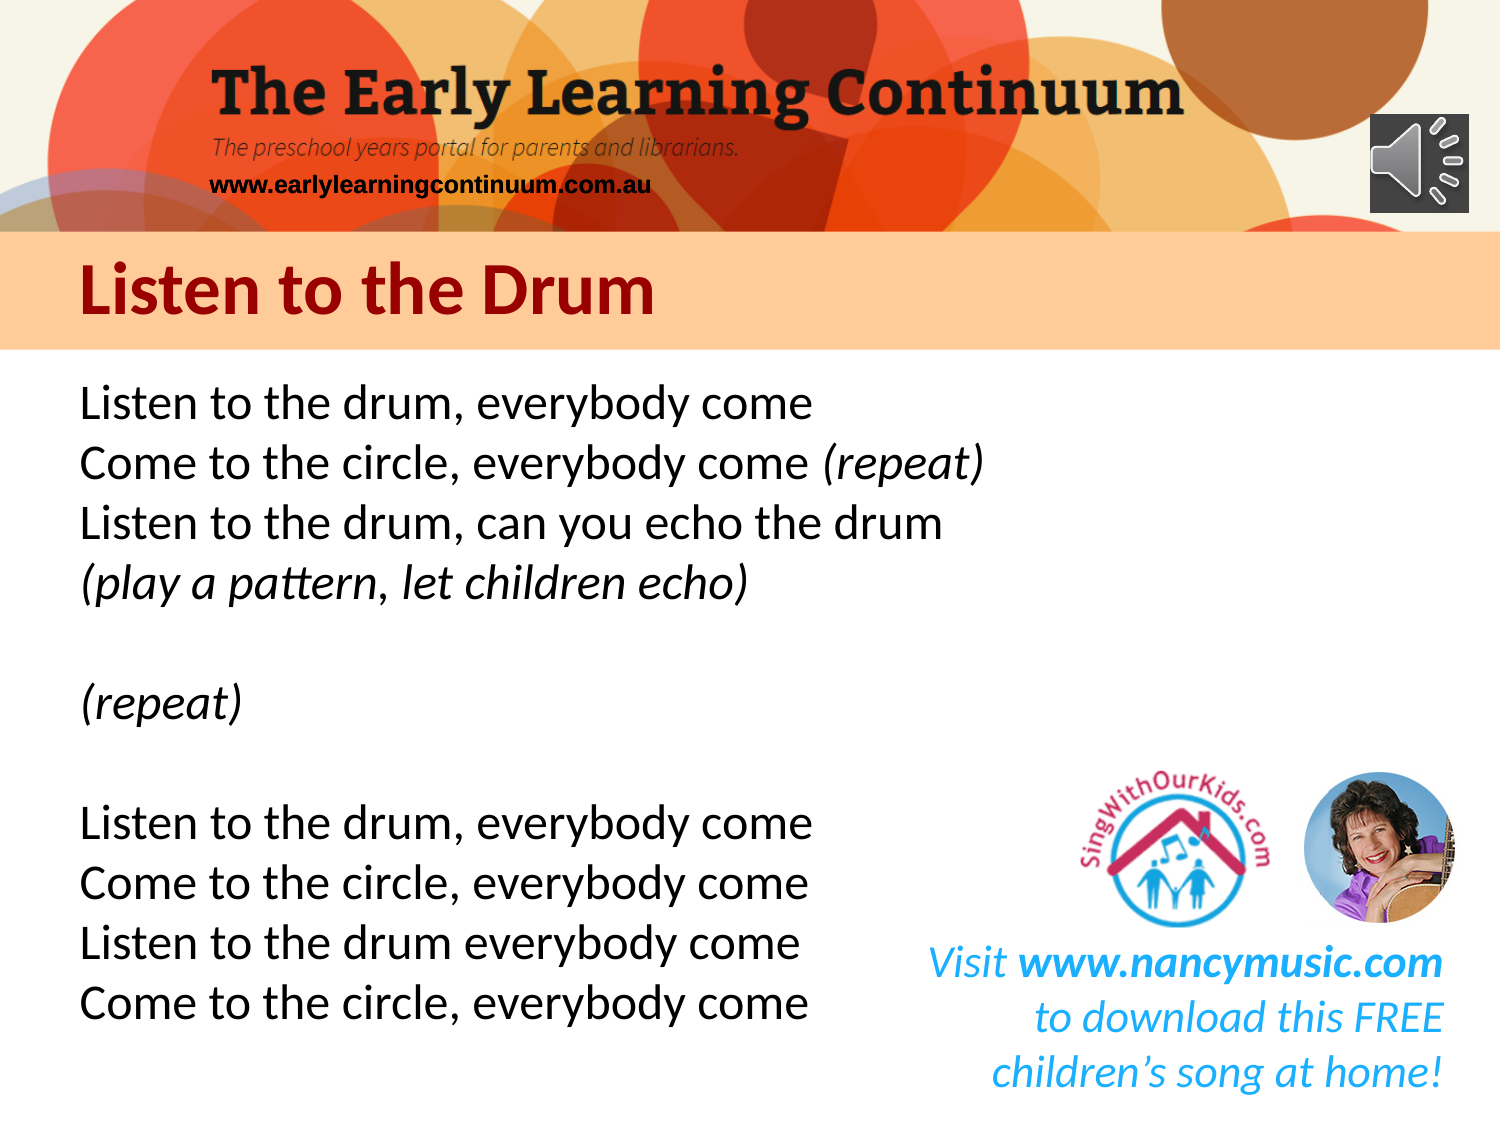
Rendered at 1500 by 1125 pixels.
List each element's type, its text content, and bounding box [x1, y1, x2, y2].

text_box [1281, 766, 1462, 928]
text_box Visit www.nancymusic.com to download this FREE children’s song at home! [761, 924, 1459, 1104]
picture [1074, 766, 1282, 937]
subtitle Listen to the drum, everybody come Come to the circle, everybody come (repeat) Listen to the drum, can you echo the drum (play a pattern, let children echo) (repeat) Listen to the drum, everybody come Come to the circle, everybody come Listen to the drum everybody come Come to the circle, everybody come [64, 361, 1436, 1106]
picture [0, 0, 1500, 231]
title Listen to the Drum [64, 231, 1436, 338]
